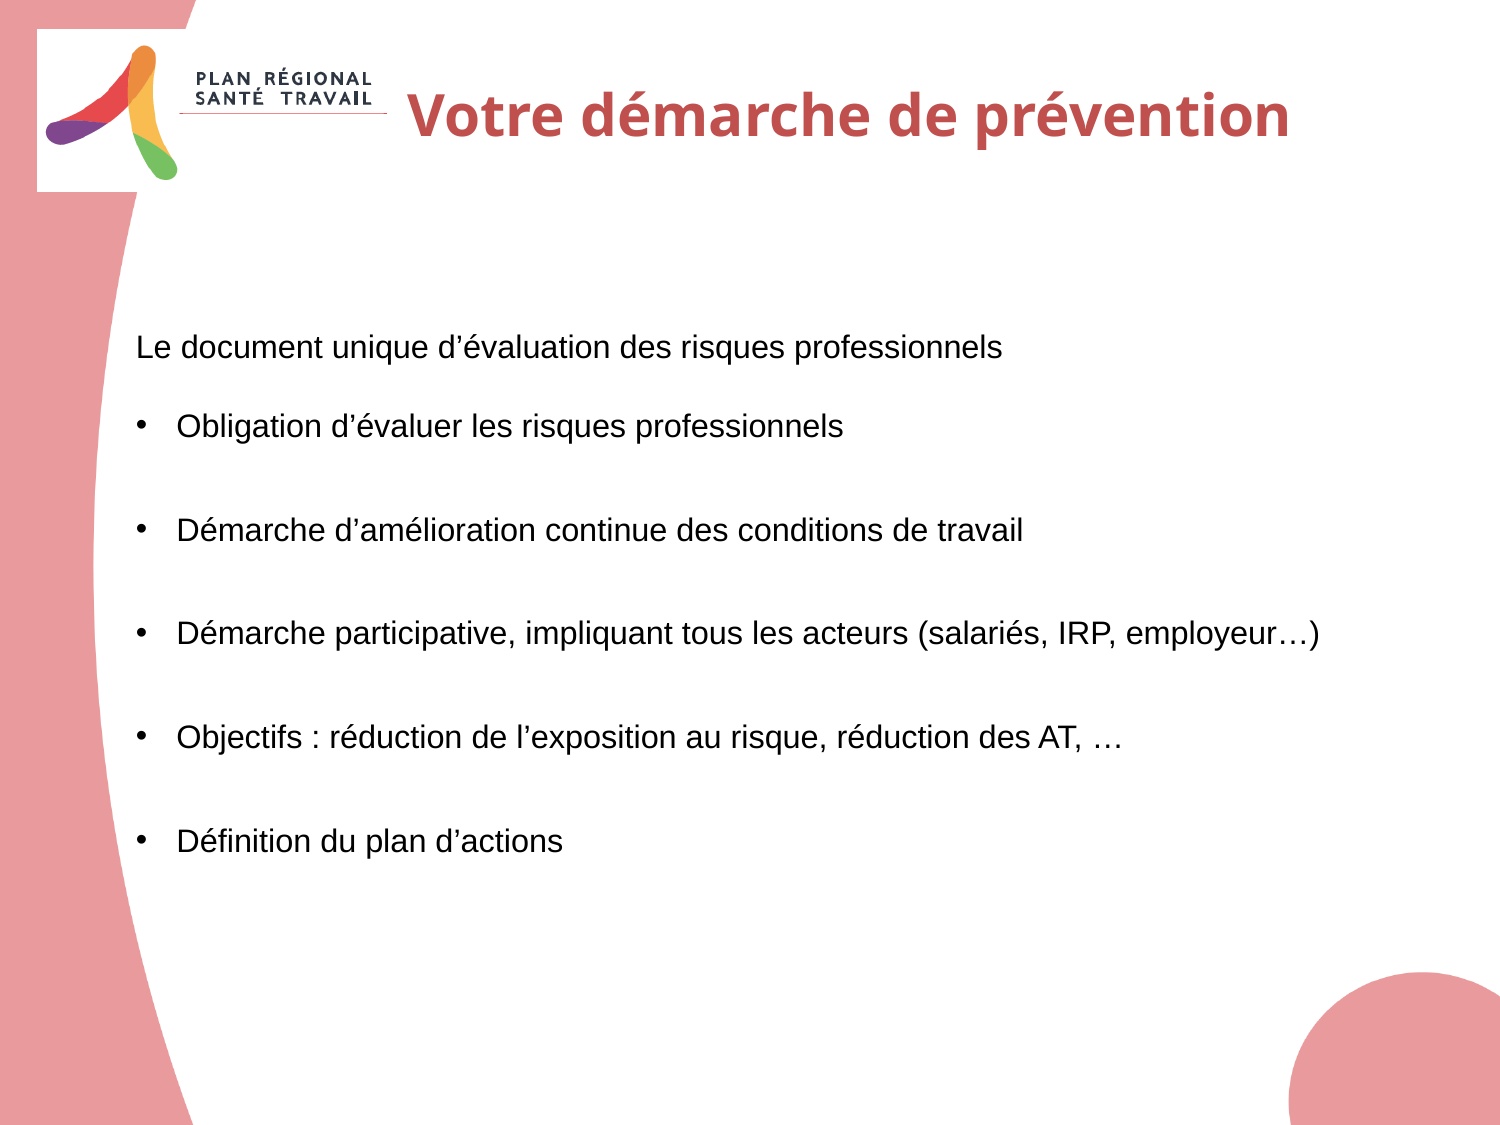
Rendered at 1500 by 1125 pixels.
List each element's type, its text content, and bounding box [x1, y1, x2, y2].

list Le document unique d’évaluation des risques professionnels Obligation d’évaluer les risques professionnels Démarche d’amélioration continue des conditions de travail Démarche participative, impliquant tous les acteurs (salariés, IRP, employeur…) Objectifs : réduction de l’exposition au risque, réduction des AT, … Définition du plan d’actions [135, 326, 1473, 862]
picture [0, 0, 1500, 1125]
title Votre démarche de prévention [407, 19, 1500, 207]
text_box [182, 113, 384, 175]
